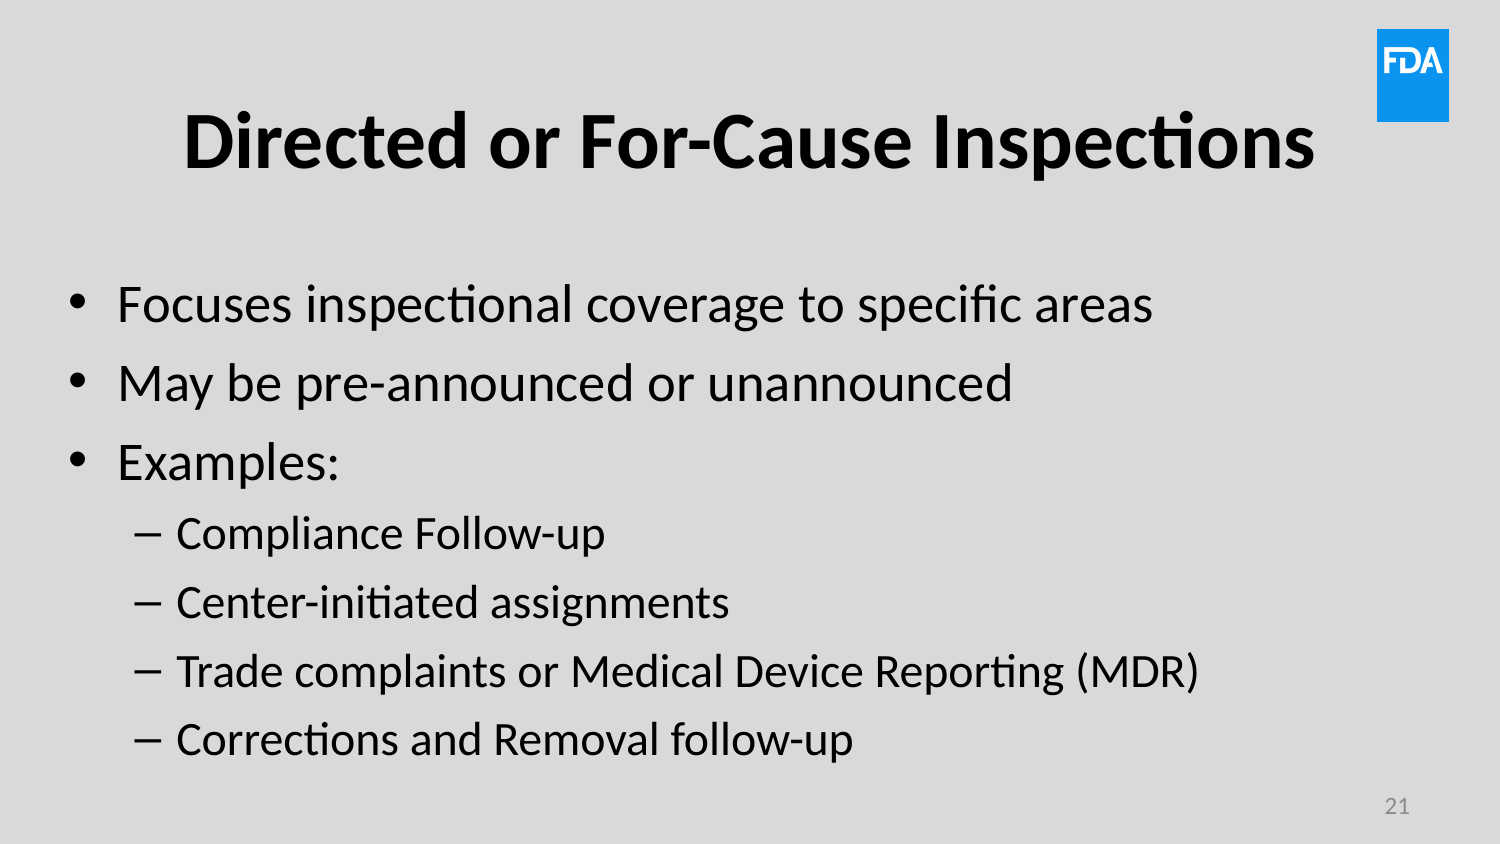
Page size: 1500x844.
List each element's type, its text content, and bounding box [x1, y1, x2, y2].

list Focuses inspectional coverage to specific areas May be pre-announced or unannounced Examples: Compliance Follow-up Center-initiated assignments Trade complaints or Medical Device Reporting (MDR) Corrections and Removal follow-up [53, 247, 1449, 775]
picture [1377, 29, 1449, 79]
title Directed or For-Cause Inspections [53, 79, 1449, 194]
slide_number 21 [1074, 782, 1425, 827]
